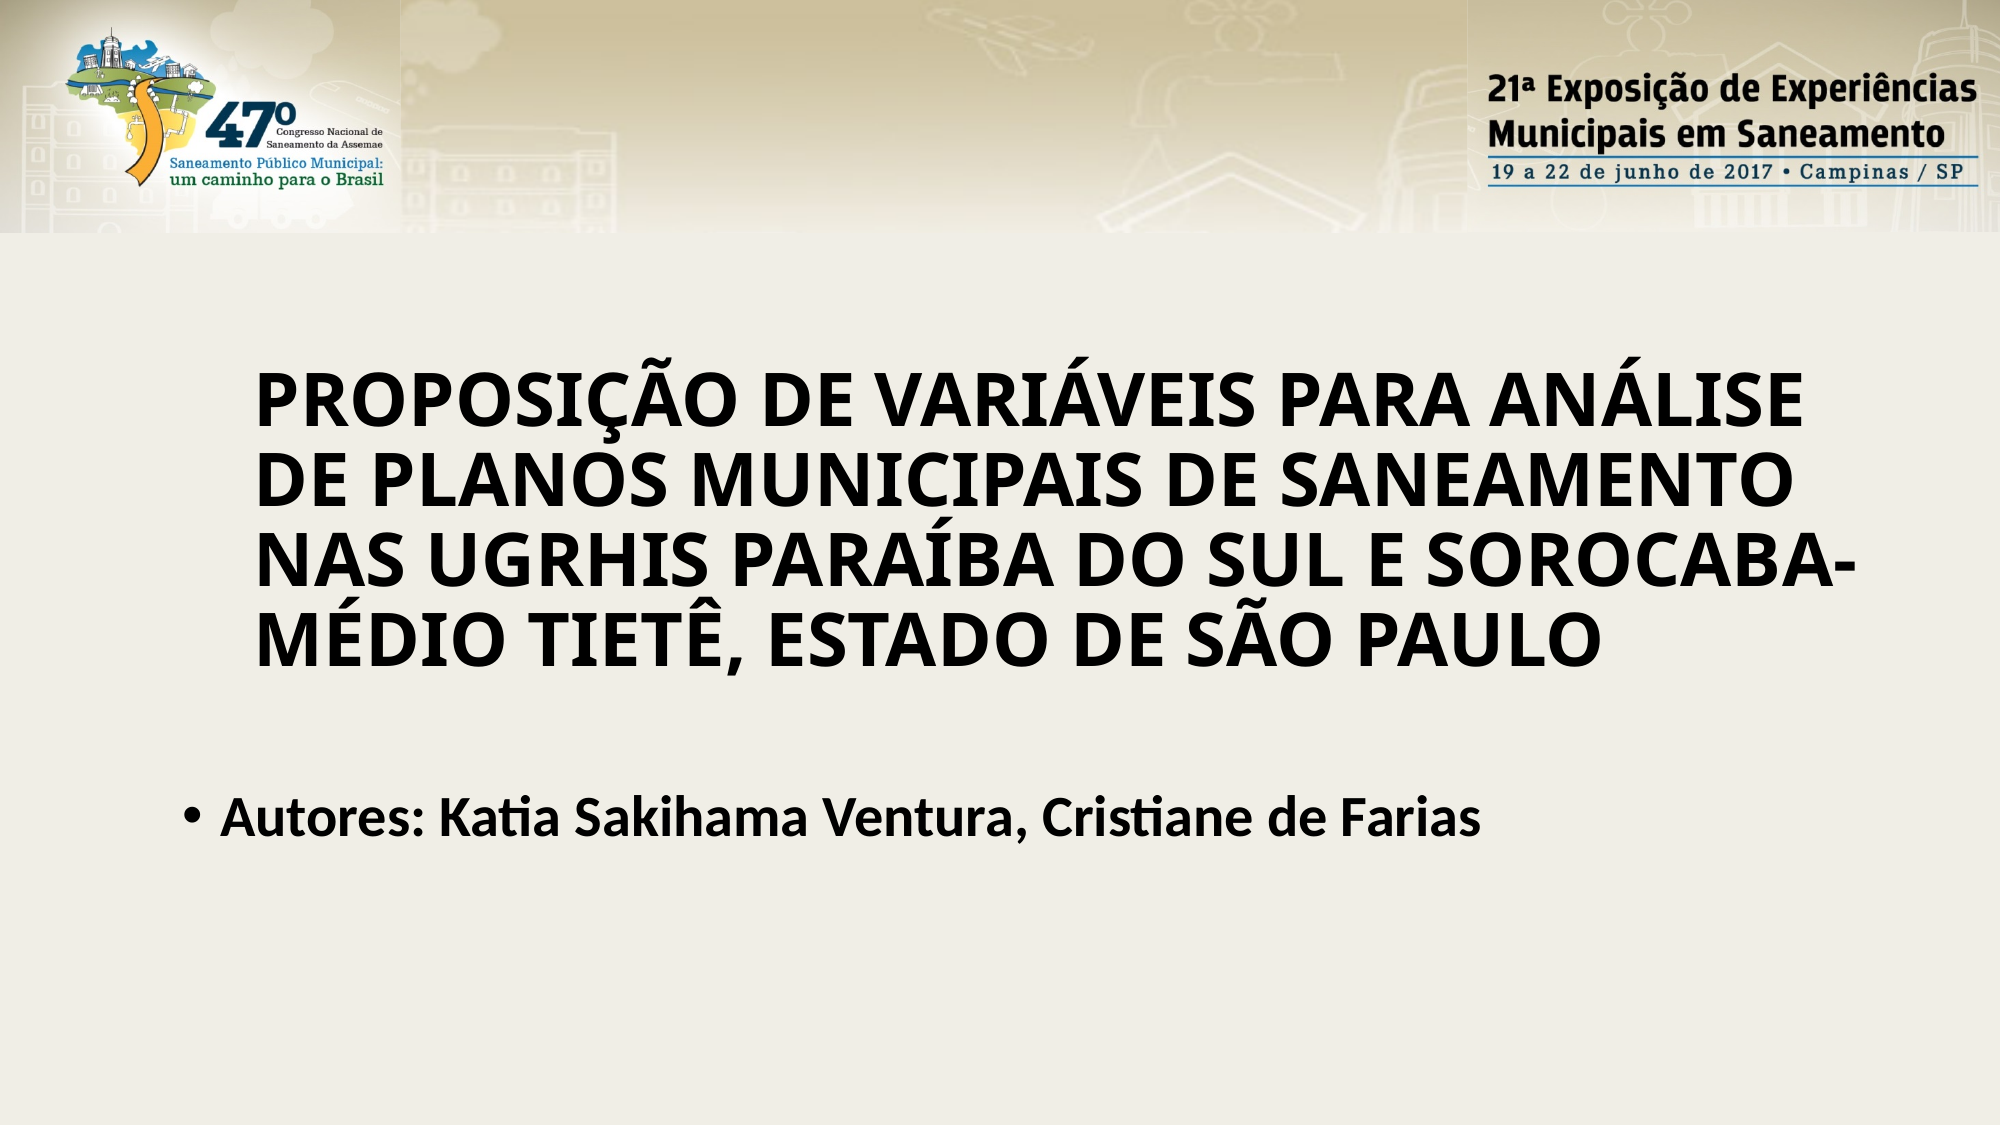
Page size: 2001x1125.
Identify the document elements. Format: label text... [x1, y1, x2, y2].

picture [0, 0, 2000, 233]
title PROPOSIÇÃO DE VARIÁVEIS PARA ANÁLISE DE PLANOS MUNICIPAIS DE SANEAMENTO NAS UGRHIS PARAÍBA DO SUL E SOROCABA-MÉDIO TIETÊ, ESTADO DE SÃO PAULO [239, 326, 1923, 719]
subtitle Autores: Katia Sakihama Ventura, Cristiane de Farias [167, 778, 1668, 1051]
